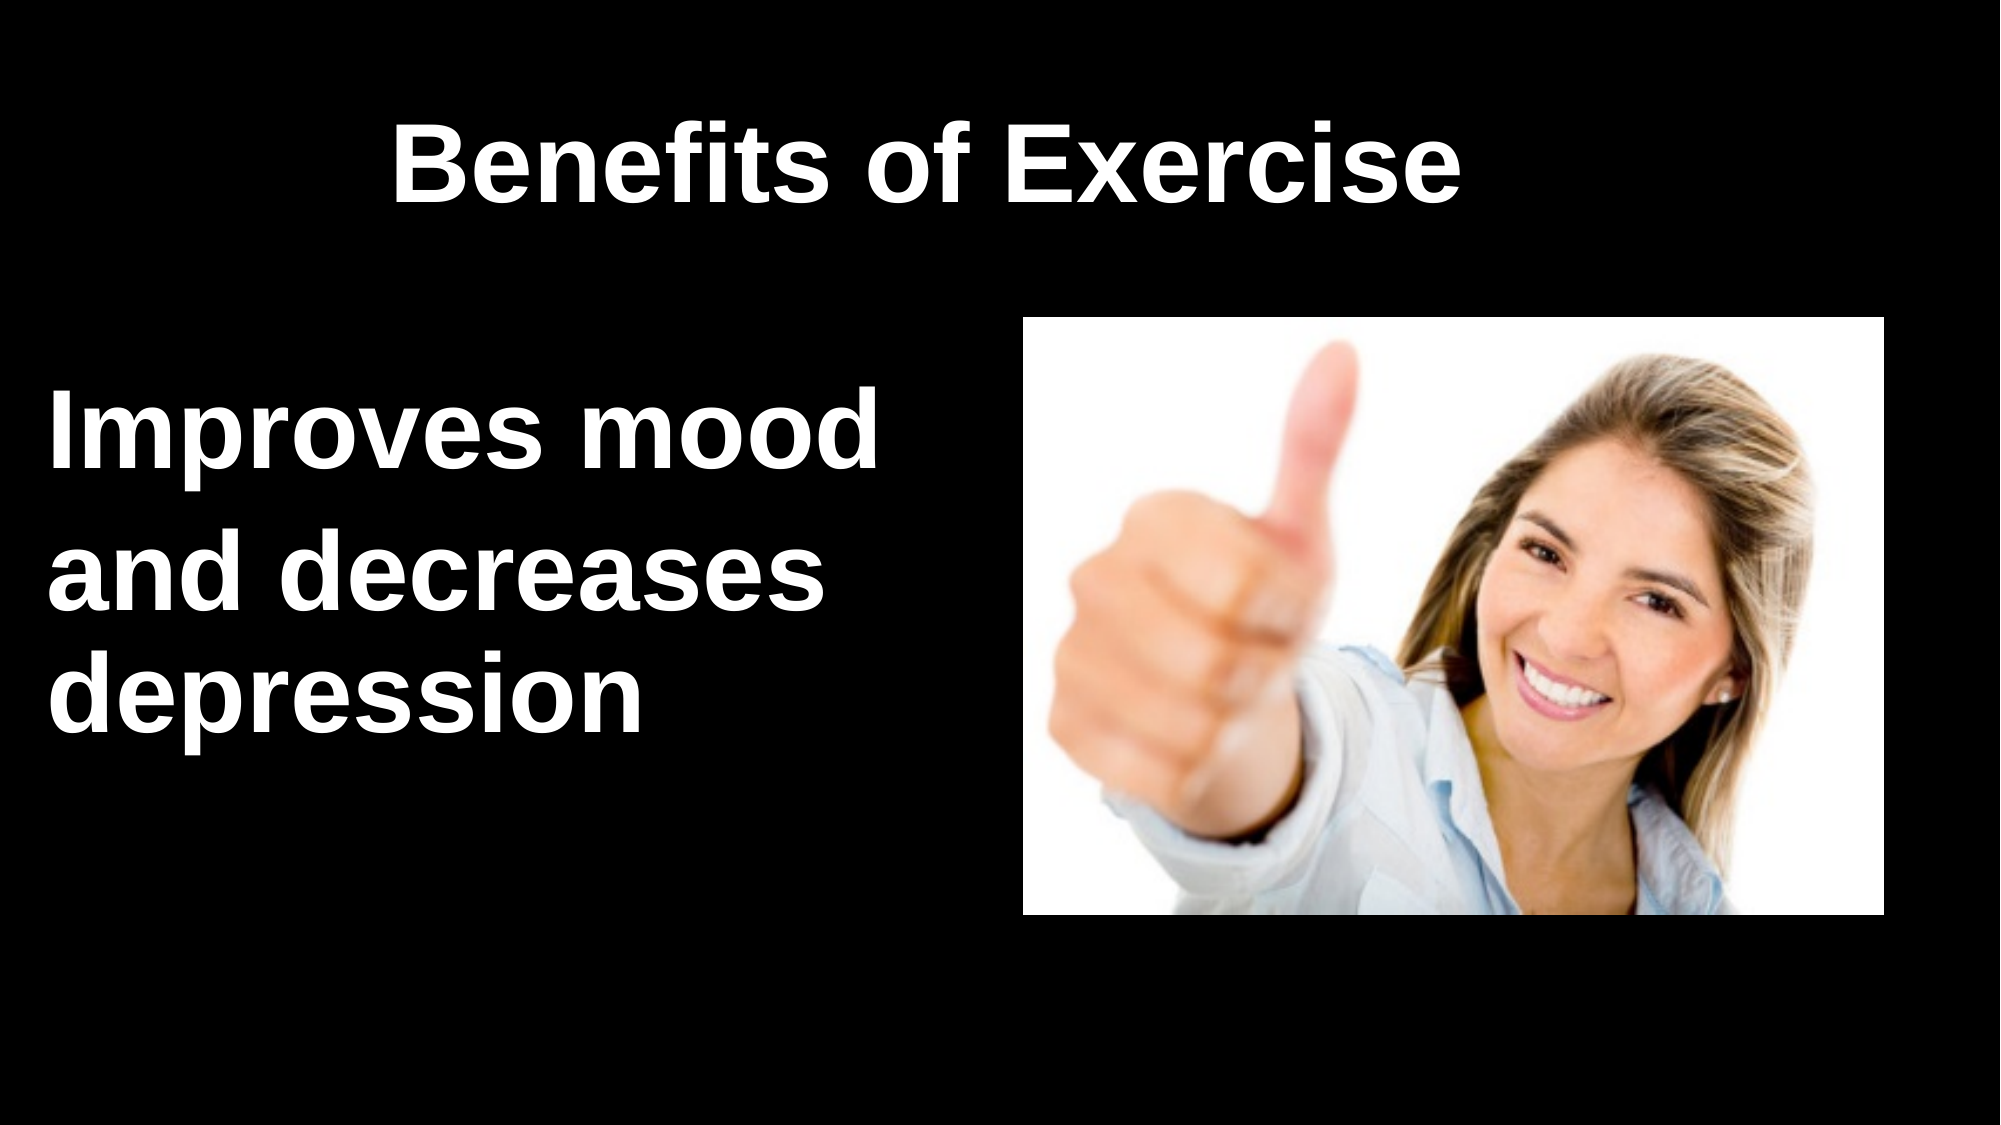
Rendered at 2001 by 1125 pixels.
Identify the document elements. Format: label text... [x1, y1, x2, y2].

title Benefits of Exercise [64, 57, 1790, 276]
picture [1023, 317, 1884, 915]
list Improves mood and decreases depression [31, 275, 1201, 853]
